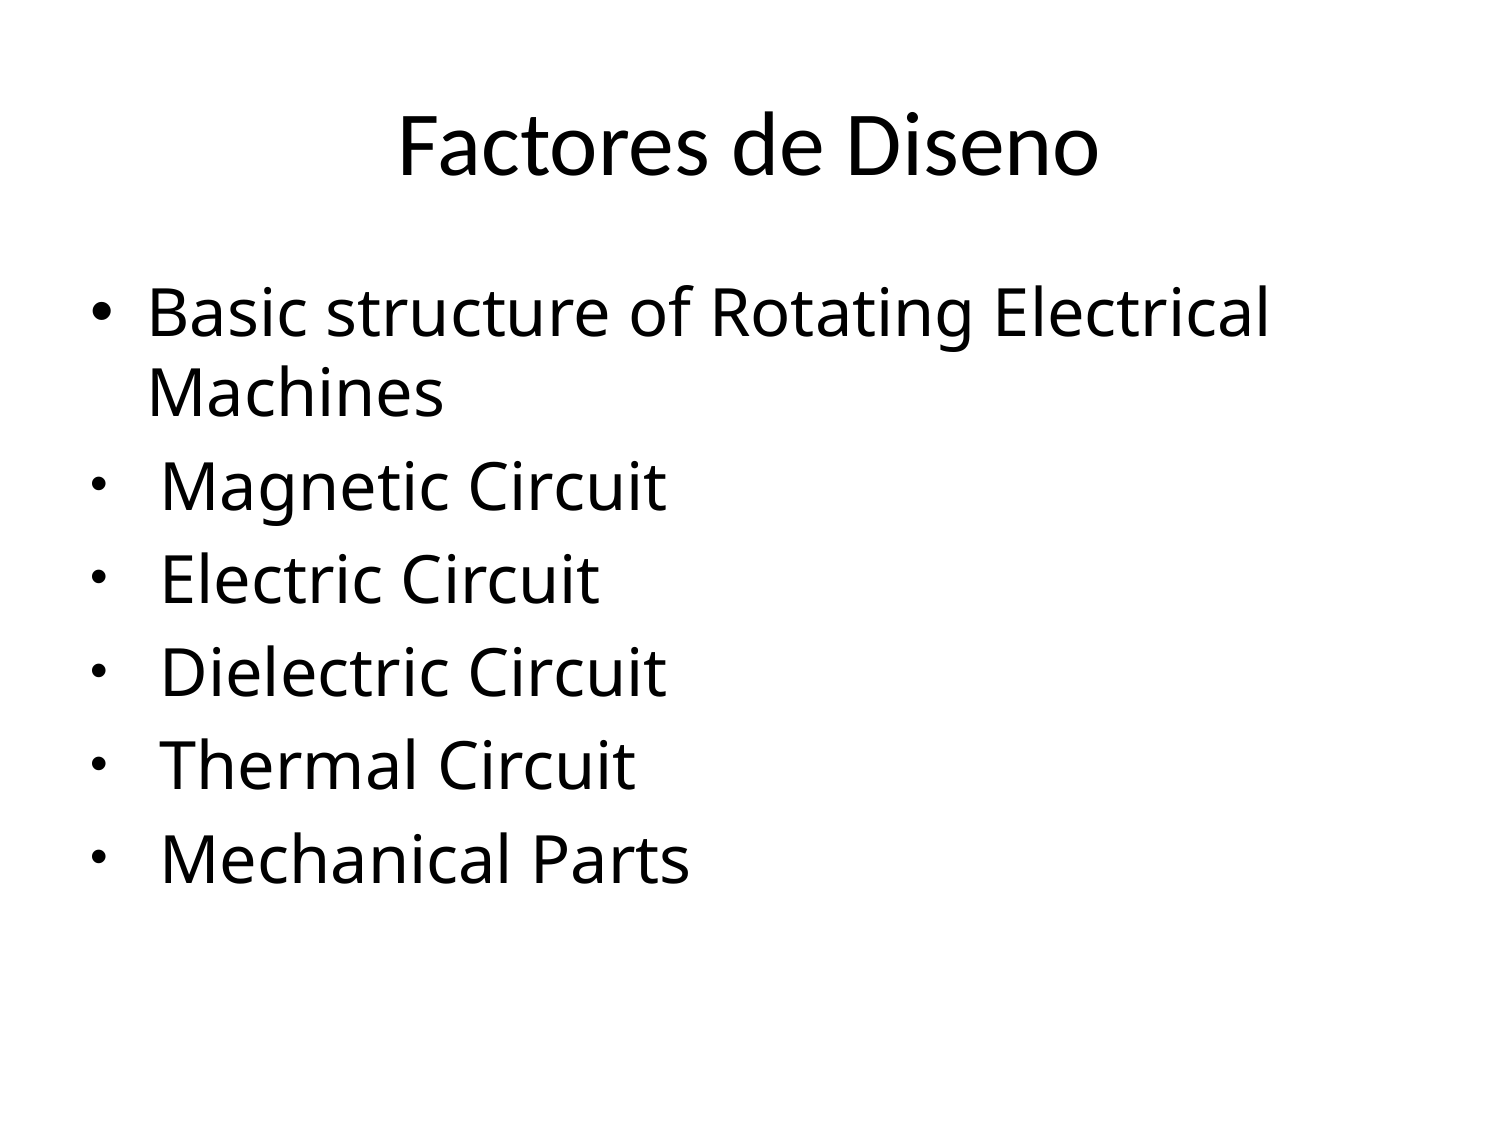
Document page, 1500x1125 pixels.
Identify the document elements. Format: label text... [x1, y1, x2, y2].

title Factores de Diseno [75, 45, 1425, 233]
list Basic structure of Rotating Electrical Machines Magnetic Circuit Electric Circuit Dielectric Circuit Thermal Circuit Mechanical Parts [75, 262, 1425, 1005]
